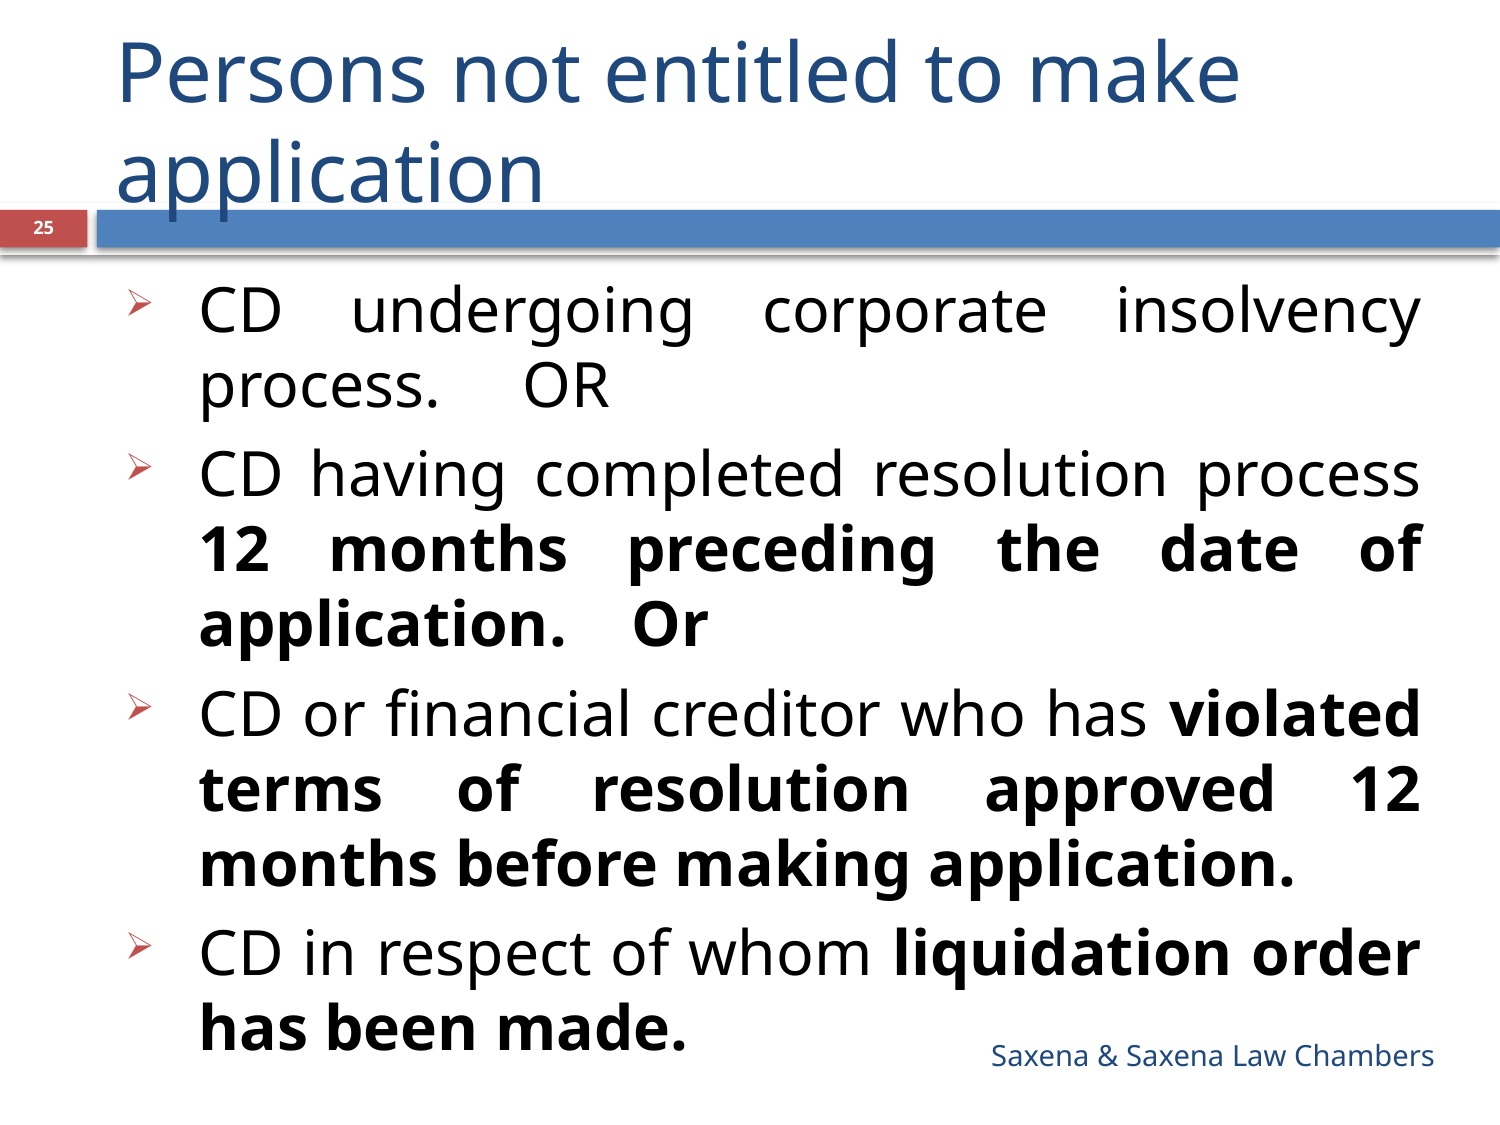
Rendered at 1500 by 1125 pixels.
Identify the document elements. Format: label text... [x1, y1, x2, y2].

footer Saxena & Saxena Law Chambers [849, 1025, 1450, 1085]
title Persons not entitled to make application [100, 37, 1439, 201]
slide_number 25 [0, 208, 88, 249]
list CD undergoing corporate insolvency process. OR CD having completed resolution process 12 months preceding the date of application. Or CD or financial creditor who has violated terms of resolution approved 12 months before making application. CD in respect of whom liquidation order has been made. [100, 262, 1439, 1001]
